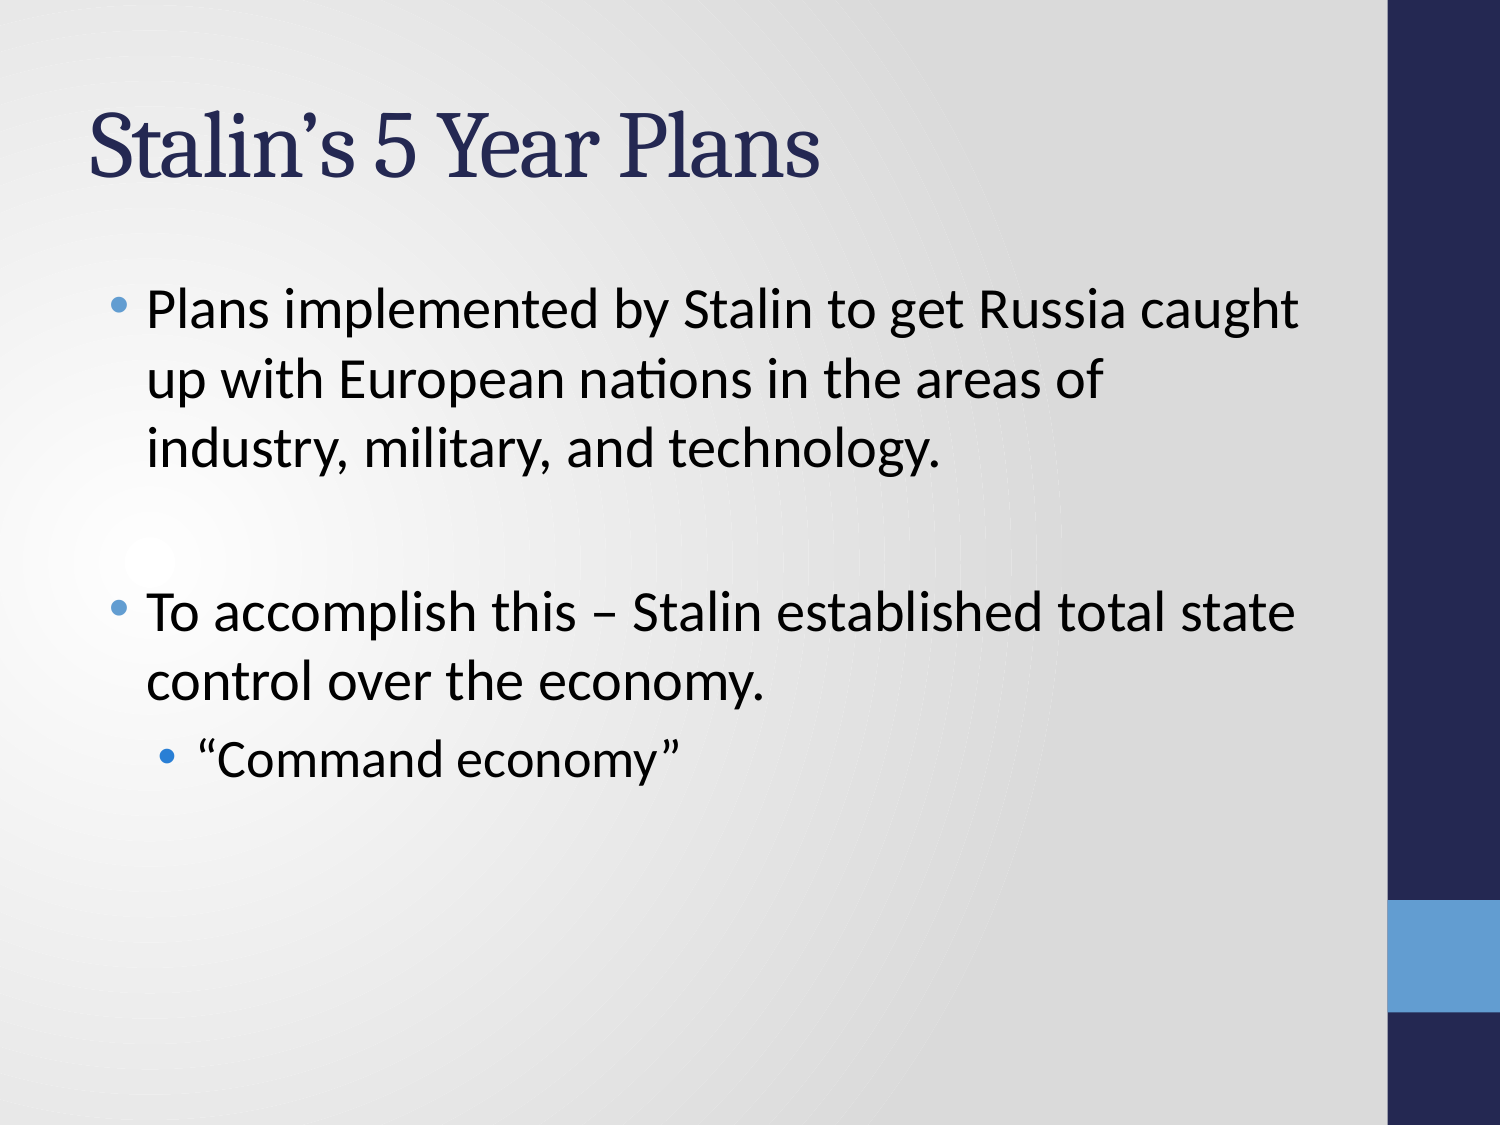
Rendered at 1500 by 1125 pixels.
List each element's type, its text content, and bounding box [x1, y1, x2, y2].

list Plans implemented by Stalin to get Russia caught up with European nations in the areas of industry, military, and technology. To accomplish this – Stalin established total state control over the economy. “Command economy” [75, 262, 1325, 1050]
title Stalin’s 5 Year Plans [75, 45, 1325, 233]
